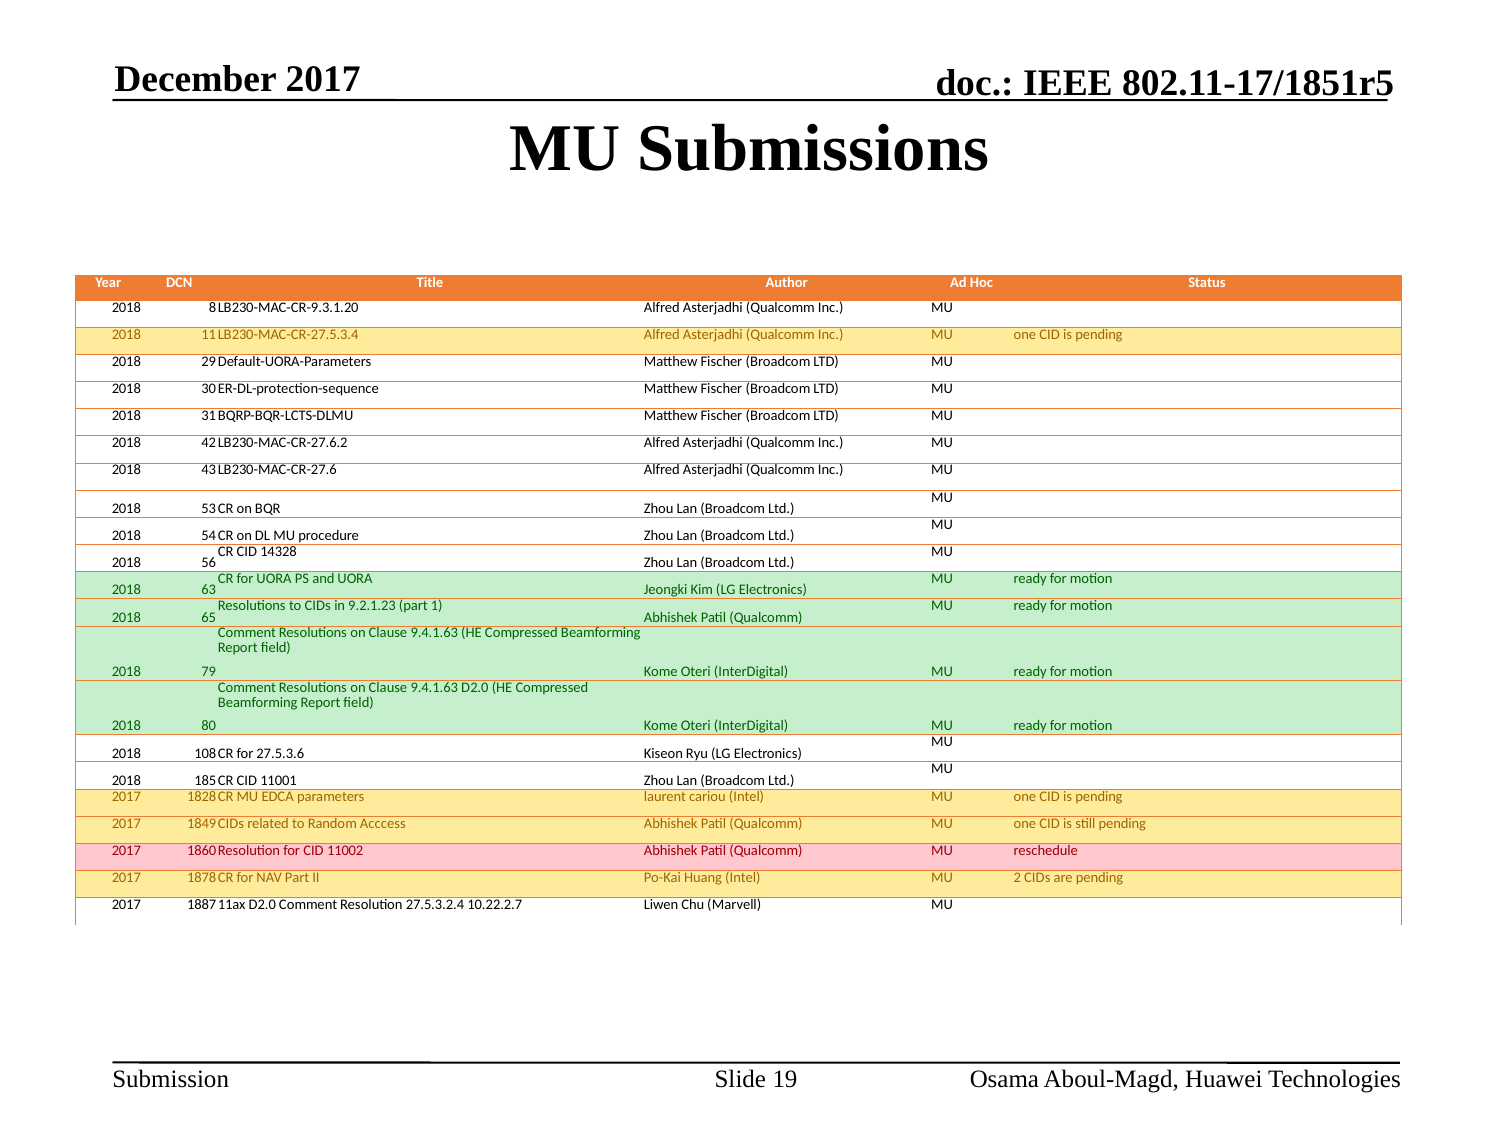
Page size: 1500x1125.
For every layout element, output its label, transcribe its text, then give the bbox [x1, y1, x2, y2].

table_cell 2018 [76, 491, 142, 517]
table_cell 65 [142, 599, 217, 626]
table_cell [1013, 898, 1401, 925]
table_cell CR MU EDCA parameters [217, 790, 643, 816]
table_cell [1013, 409, 1401, 435]
table_cell MU [930, 572, 1013, 598]
table_header DCN [142, 276, 217, 300]
table_cell 8 [142, 301, 217, 327]
table_cell MU [930, 436, 1013, 463]
table_cell 1849 [142, 817, 217, 843]
table_cell MU [930, 735, 1013, 761]
table_cell 1878 [142, 871, 217, 897]
table_cell MU [930, 382, 1013, 408]
table_cell MU [930, 355, 1013, 381]
table_cell Alfred Asterjadhi (Qualcomm Inc.) [643, 436, 930, 463]
table_cell Matthew Fischer (Broadcom LTD) [643, 409, 930, 435]
table_cell ready for motion [1013, 627, 1401, 680]
table_cell 2018 [76, 599, 142, 626]
table_cell 1828 [142, 790, 217, 816]
table_cell MU [930, 762, 1013, 789]
table_cell 108 [142, 735, 217, 761]
table_cell CR CID 11001 [217, 762, 643, 789]
table_cell [1013, 382, 1401, 408]
table_cell CR for 27.5.3.6 [217, 735, 643, 761]
table_cell Comment Resolutions on Clause 9.4.1.63 (HE Compressed Beamforming Report field) [217, 627, 643, 680]
table_cell Matthew Fischer (Broadcom LTD) [643, 355, 930, 381]
table_cell 2018 [76, 518, 142, 544]
table_cell MU [930, 599, 1013, 626]
table_cell 80 [142, 681, 217, 734]
table_cell 53 [142, 491, 217, 517]
table_cell MU [930, 409, 1013, 435]
table_cell BQRP-BQR-LCTS-DLMU [217, 409, 643, 435]
table_cell Resolution for CID 11002 [217, 844, 643, 870]
table_cell one CID is pending [1013, 790, 1401, 816]
table_cell Alfred Asterjadhi (Qualcomm Inc.) [643, 328, 930, 354]
table_cell LB230-MAC-CR-27.6 [217, 464, 643, 490]
table_cell MU [930, 328, 1013, 354]
table_cell Alfred Asterjadhi (Qualcomm Inc.) [643, 301, 930, 327]
table_cell CR on BQR [217, 491, 643, 517]
table_cell Liwen Chu (Marvell) [643, 898, 930, 925]
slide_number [114, 54, 423, 100]
table_cell 2018 [76, 328, 142, 354]
table_cell 54 [142, 518, 217, 544]
table_cell Kiseon Ryu (LG Electronics) [643, 735, 930, 761]
table_cell MU [930, 627, 1013, 680]
table_cell laurent cariou (Intel) [643, 790, 930, 816]
table_cell ER-DL-protection-sequence [217, 382, 643, 408]
table_header Ad Hoc [930, 276, 1013, 300]
table_cell [1013, 735, 1401, 761]
table_cell 2 CIDs are pending [1013, 871, 1401, 897]
table_cell 1887 [142, 898, 217, 925]
table_cell Zhou Lan (Broadcom Ltd.) [643, 762, 930, 789]
table_cell ready for motion [1013, 599, 1401, 626]
table_cell 63 [142, 572, 217, 598]
table_cell Kome Oteri (InterDigital) [643, 681, 930, 734]
table_cell 42 [142, 436, 217, 463]
title MU Submissions [112, 112, 1388, 176]
table_cell 31 [142, 409, 217, 435]
table_cell Jeongki Kim (LG Electronics) [643, 572, 930, 598]
table_cell CR for NAV Part II [217, 871, 643, 897]
table_cell CR for UORA PS and UORA [217, 572, 643, 598]
table_header Status [1013, 276, 1401, 300]
table_cell Alfred Asterjadhi (Qualcomm Inc.) [643, 464, 930, 490]
table_cell 2017 [76, 898, 142, 925]
table_cell one CID is still pending [1013, 817, 1401, 843]
table_cell MU [930, 871, 1013, 897]
table_cell MU [930, 790, 1013, 816]
table_cell reschedule [1013, 844, 1401, 870]
table_cell Kome Oteri (InterDigital) [643, 627, 930, 680]
table_cell [1013, 762, 1401, 789]
table_cell CR CID 14328 [217, 545, 643, 571]
table_cell Abhishek Patil (Qualcomm) [643, 844, 930, 870]
table_cell 2018 [76, 382, 142, 408]
table_cell one CID is pending [1013, 328, 1401, 354]
table_cell Po-Kai Huang (Intel) [643, 871, 930, 897]
table_cell 2018 [76, 464, 142, 490]
table_cell Abhishek Patil (Qualcomm) [643, 599, 930, 626]
table_cell 11 [142, 328, 217, 354]
table_cell 2018 [76, 436, 142, 463]
table_cell 2018 [76, 572, 142, 598]
table_cell MU [930, 301, 1013, 327]
table_cell LB230-MAC-CR-9.3.1.20 [217, 301, 643, 327]
table_cell 11ax D2.0 Comment Resolution 27.5.3.2.4 10.22.2.7 [217, 898, 643, 925]
table_cell Zhou Lan (Broadcom Ltd.) [643, 491, 930, 517]
table_cell LB230-MAC-CR-27.5.3.4 [217, 328, 643, 354]
table_cell [1013, 301, 1401, 327]
table_cell Matthew Fischer (Broadcom LTD) [643, 382, 930, 408]
slide_number Slide 19 [712, 1061, 800, 1123]
table_cell 79 [142, 627, 217, 680]
table_cell [1013, 545, 1401, 571]
table_cell LB230-MAC-CR-27.6.2 [217, 436, 643, 463]
table_cell 2018 [76, 409, 142, 435]
table_cell 2018 [76, 301, 142, 327]
table_cell 2018 [76, 762, 142, 789]
table_header Author [643, 276, 930, 300]
table_cell MU [930, 464, 1013, 490]
table_cell 43 [142, 464, 217, 490]
table_cell 56 [142, 545, 217, 571]
table_cell 2017 [76, 871, 142, 897]
table_cell MU [930, 681, 1013, 734]
table_cell Resolutions to CIDs in 9.2.1.23 (part 1) [217, 599, 643, 626]
table_cell Zhou Lan (Broadcom Ltd.) [643, 518, 930, 544]
table_cell MU [930, 898, 1013, 925]
table_cell 30 [142, 382, 217, 408]
table_cell MU [930, 518, 1013, 544]
table_cell ready for motion [1013, 572, 1401, 598]
table_cell 2018 [76, 355, 142, 381]
table_cell Default-UORA-Parameters [217, 355, 643, 381]
table_cell 185 [142, 762, 217, 789]
table_cell Abhishek Patil (Qualcomm) [643, 817, 930, 843]
table_cell MU [930, 545, 1013, 571]
table_cell [1013, 355, 1401, 381]
table_cell 2018 [76, 735, 142, 761]
table_cell 29 [142, 355, 217, 381]
table_cell Zhou Lan (Broadcom Ltd.) [643, 545, 930, 571]
table_cell 2018 [76, 681, 142, 734]
table_header Year [76, 276, 142, 300]
table_cell [1013, 436, 1401, 463]
table_cell [1013, 491, 1401, 517]
table_cell Comment Resolutions on Clause 9.4.1.63 D2.0 (HE Compressed Beamforming Report field) [217, 681, 643, 734]
table_cell 2018 [76, 545, 142, 571]
table_cell MU [930, 491, 1013, 517]
table_cell [1013, 464, 1401, 490]
table_cell 2017 [76, 790, 142, 816]
table_cell [1013, 518, 1401, 544]
table_cell MU [930, 844, 1013, 870]
table_cell CIDs related to Random Acccess [217, 817, 643, 843]
table_cell 1860 [142, 844, 217, 870]
table_cell MU [930, 817, 1013, 843]
table_cell 2018 [76, 627, 142, 680]
footer Osama Aboul-Magd, Huawei Technologies [878, 1061, 1402, 1093]
table_cell CR on DL MU procedure [217, 518, 643, 544]
table_cell 2017 [76, 844, 142, 870]
table_cell 2017 [76, 817, 142, 843]
table_header Title [217, 276, 643, 300]
table_cell ready for motion [1013, 681, 1401, 734]
